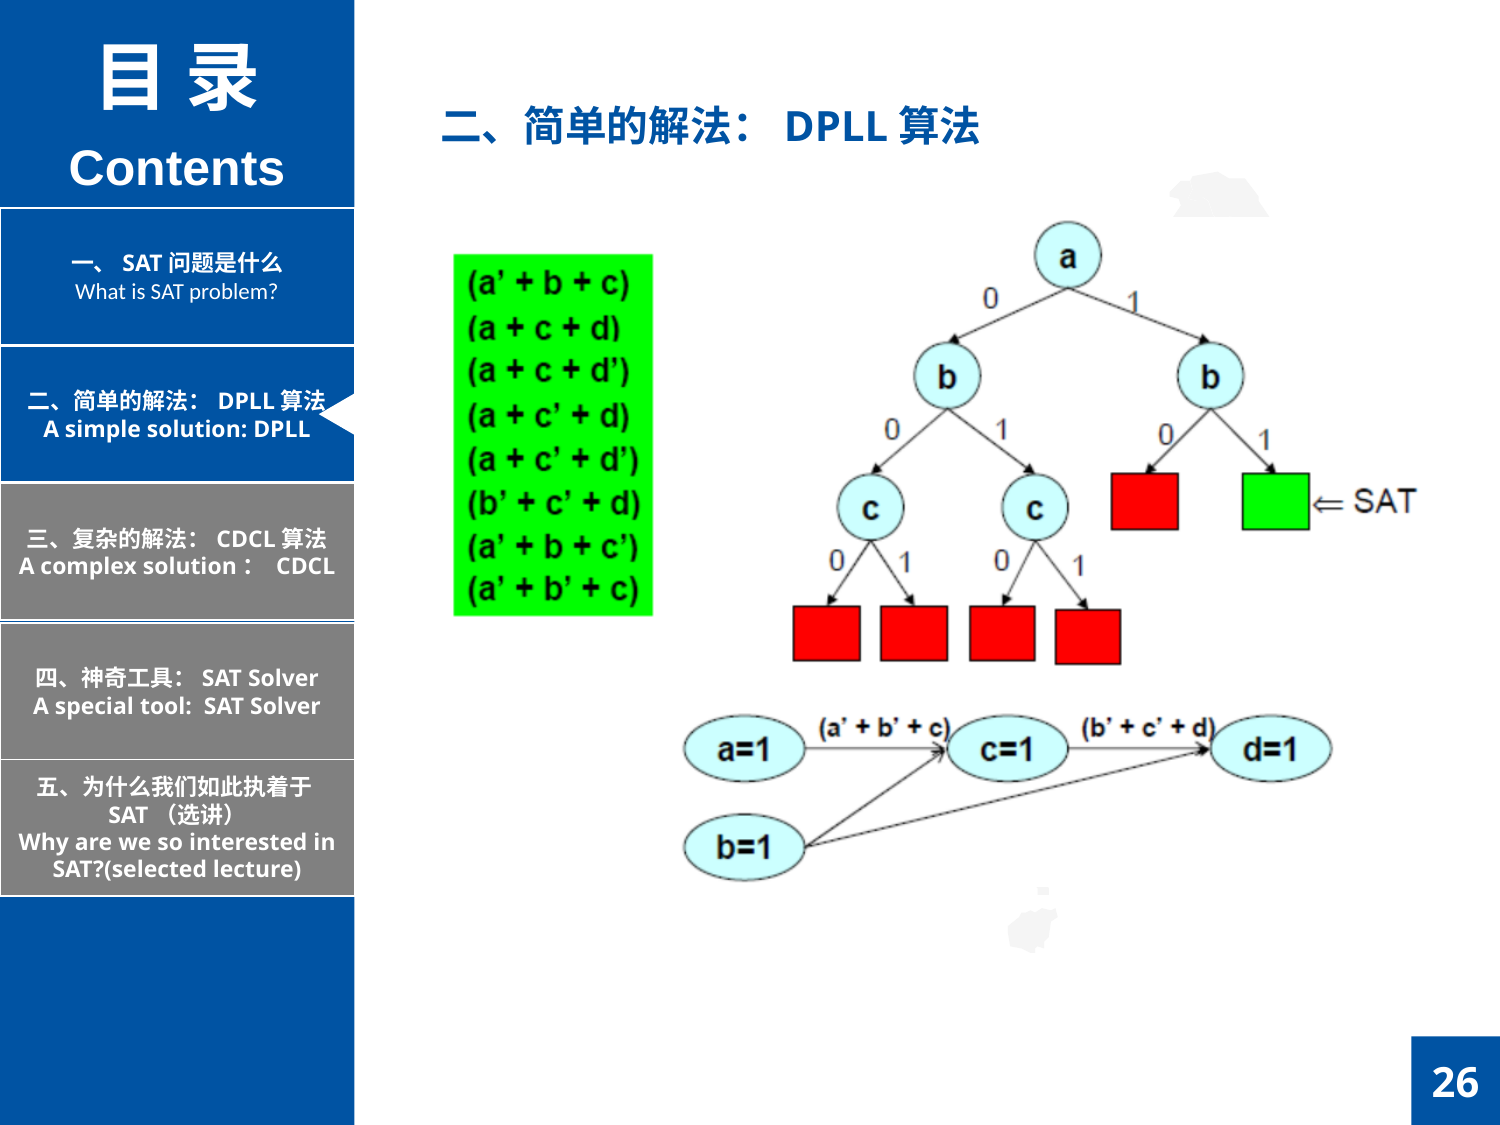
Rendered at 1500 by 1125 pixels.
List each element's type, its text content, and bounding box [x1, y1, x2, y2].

text_box 二、简单的解法：DPLL算法 [425, 92, 1312, 158]
text_box [316, 391, 356, 437]
text_box [0, 0, 355, 207]
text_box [17, 21, 337, 204]
text_box 一、SAT问题是什么 What is SAT problem? [0, 207, 355, 345]
text_box [0, 896, 355, 1125]
picture [438, 217, 1433, 887]
text_box 四、神奇工具：SAT Solver A special tool: SAT Solver [0, 622, 355, 759]
text_box 二、简单的解法：DPLL算法 A simple solution: DPLL [0, 345, 355, 483]
text_box 五、为什么我们如此执着于SAT（选讲） Why are we so interested in SAT?(selected lecture) [0, 759, 355, 896]
text_box 26 [1411, 1036, 1500, 1125]
text_box 三、复杂的解法：CDCL算法 A complex solution： CDCL [0, 483, 355, 621]
